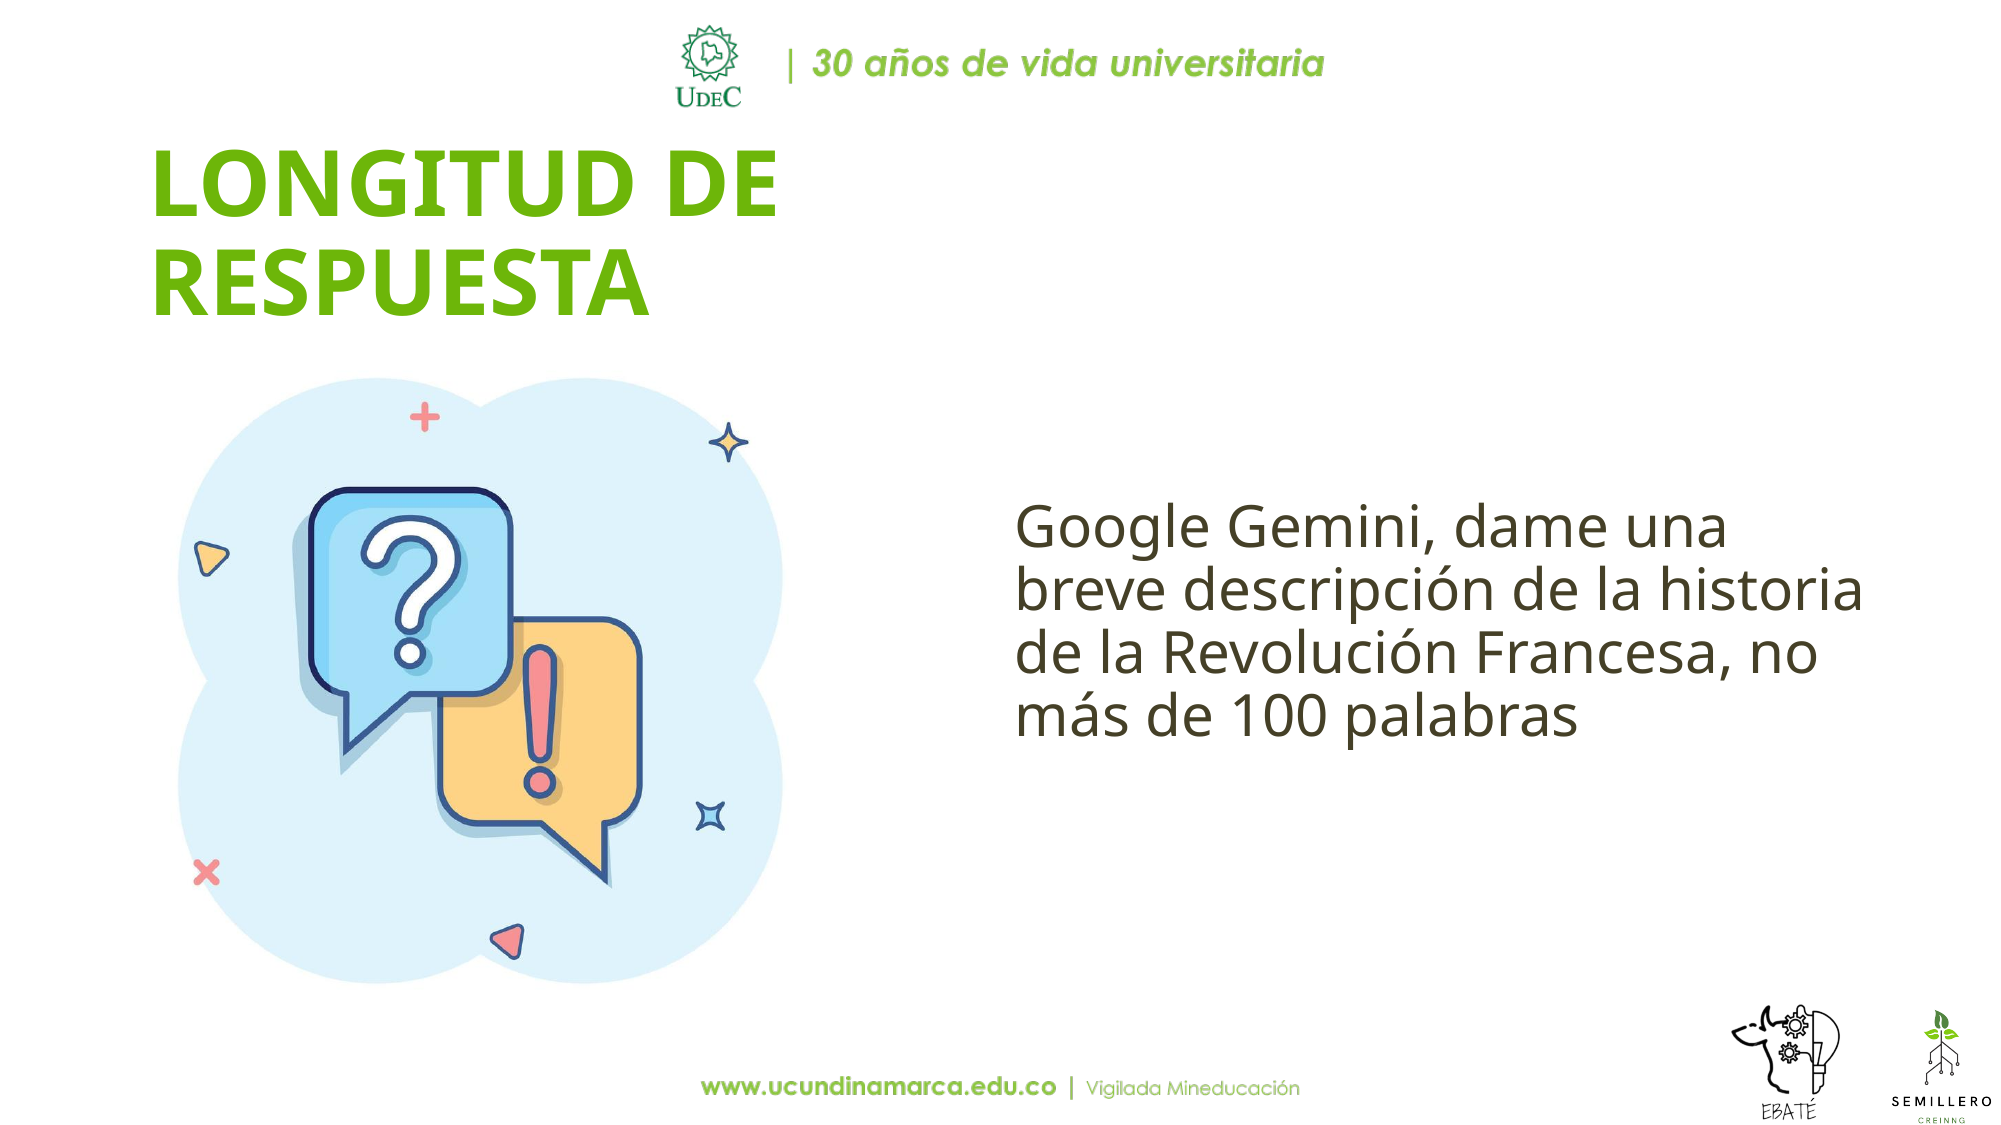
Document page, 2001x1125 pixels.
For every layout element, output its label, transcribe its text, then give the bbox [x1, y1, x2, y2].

picture [0, 0, 2001, 1125]
title LONGITUD DE RESPUESTA [133, 129, 929, 387]
list Google Gemini, dame una breve descripción de la historia de la Revolución Francesa, no más de 100 palabras [999, 390, 1886, 757]
